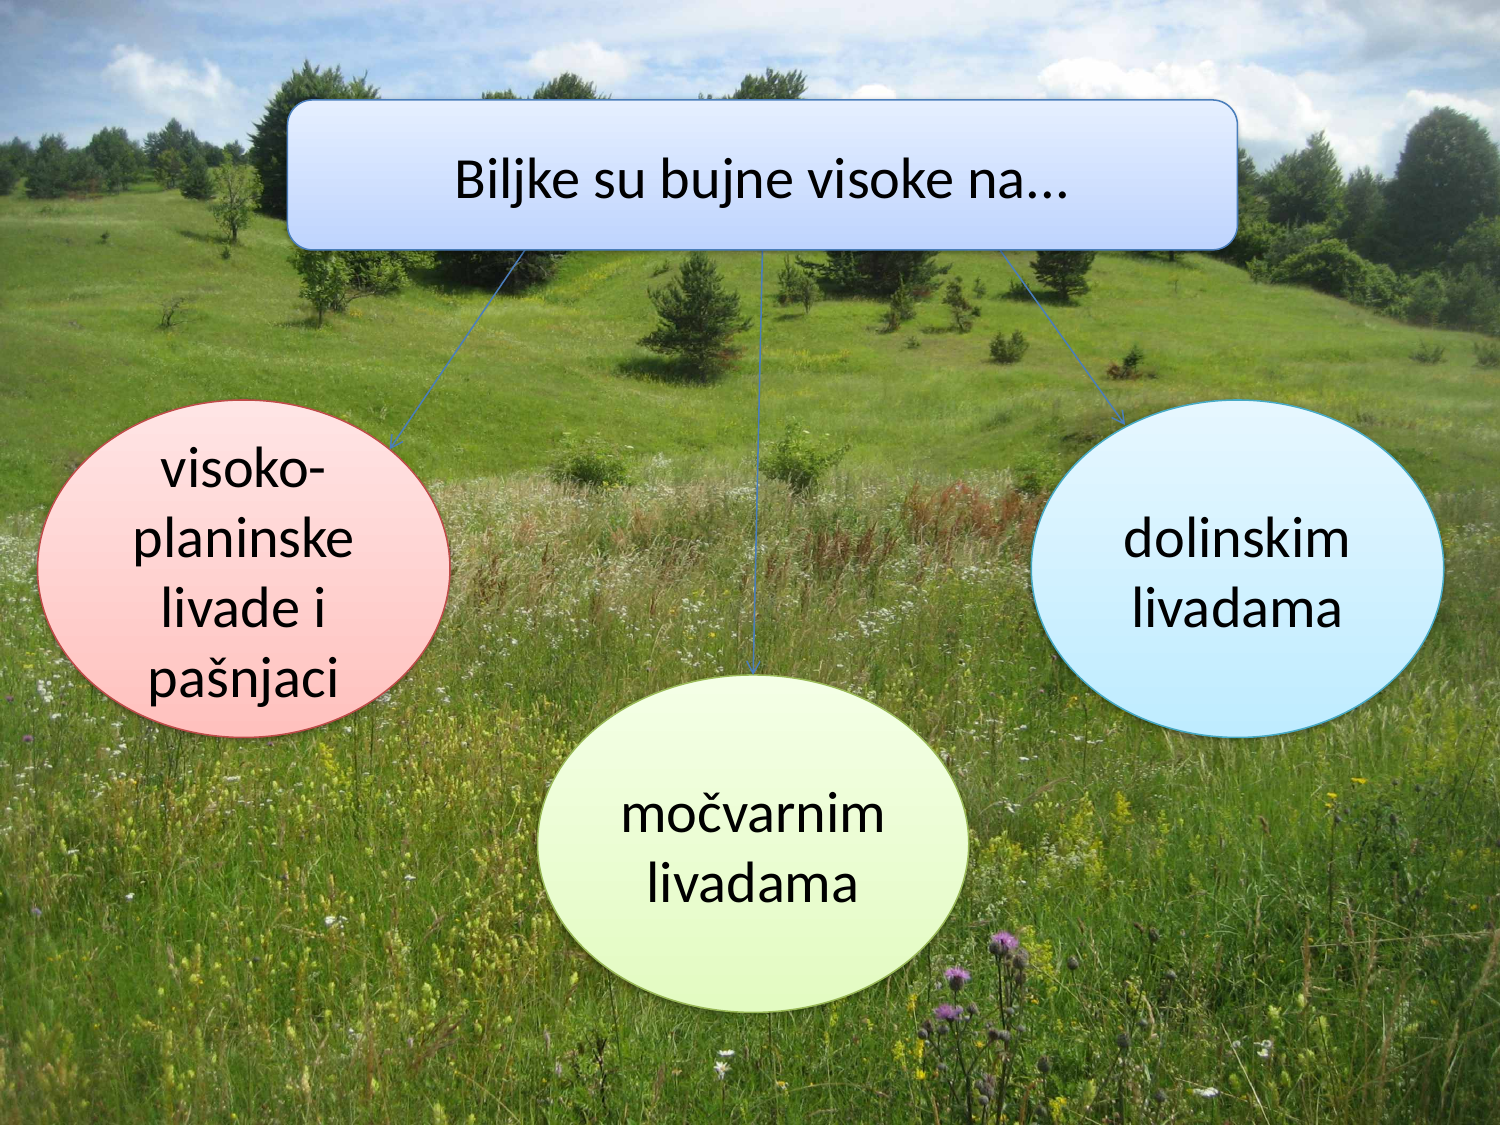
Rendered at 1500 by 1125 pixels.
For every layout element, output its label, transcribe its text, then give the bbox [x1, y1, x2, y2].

text_box visoko-planinske livade i pašnjaci [36, 399, 451, 739]
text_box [389, 249, 526, 450]
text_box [999, 249, 1126, 426]
text_box dolinskim livadama [1030, 399, 1445, 739]
picture [0, 0, 1500, 1125]
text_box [752, 249, 763, 676]
text_box Biljke su bujne visoke na... [286, 99, 1239, 251]
text_box močvarnim livadama [536, 674, 970, 1014]
